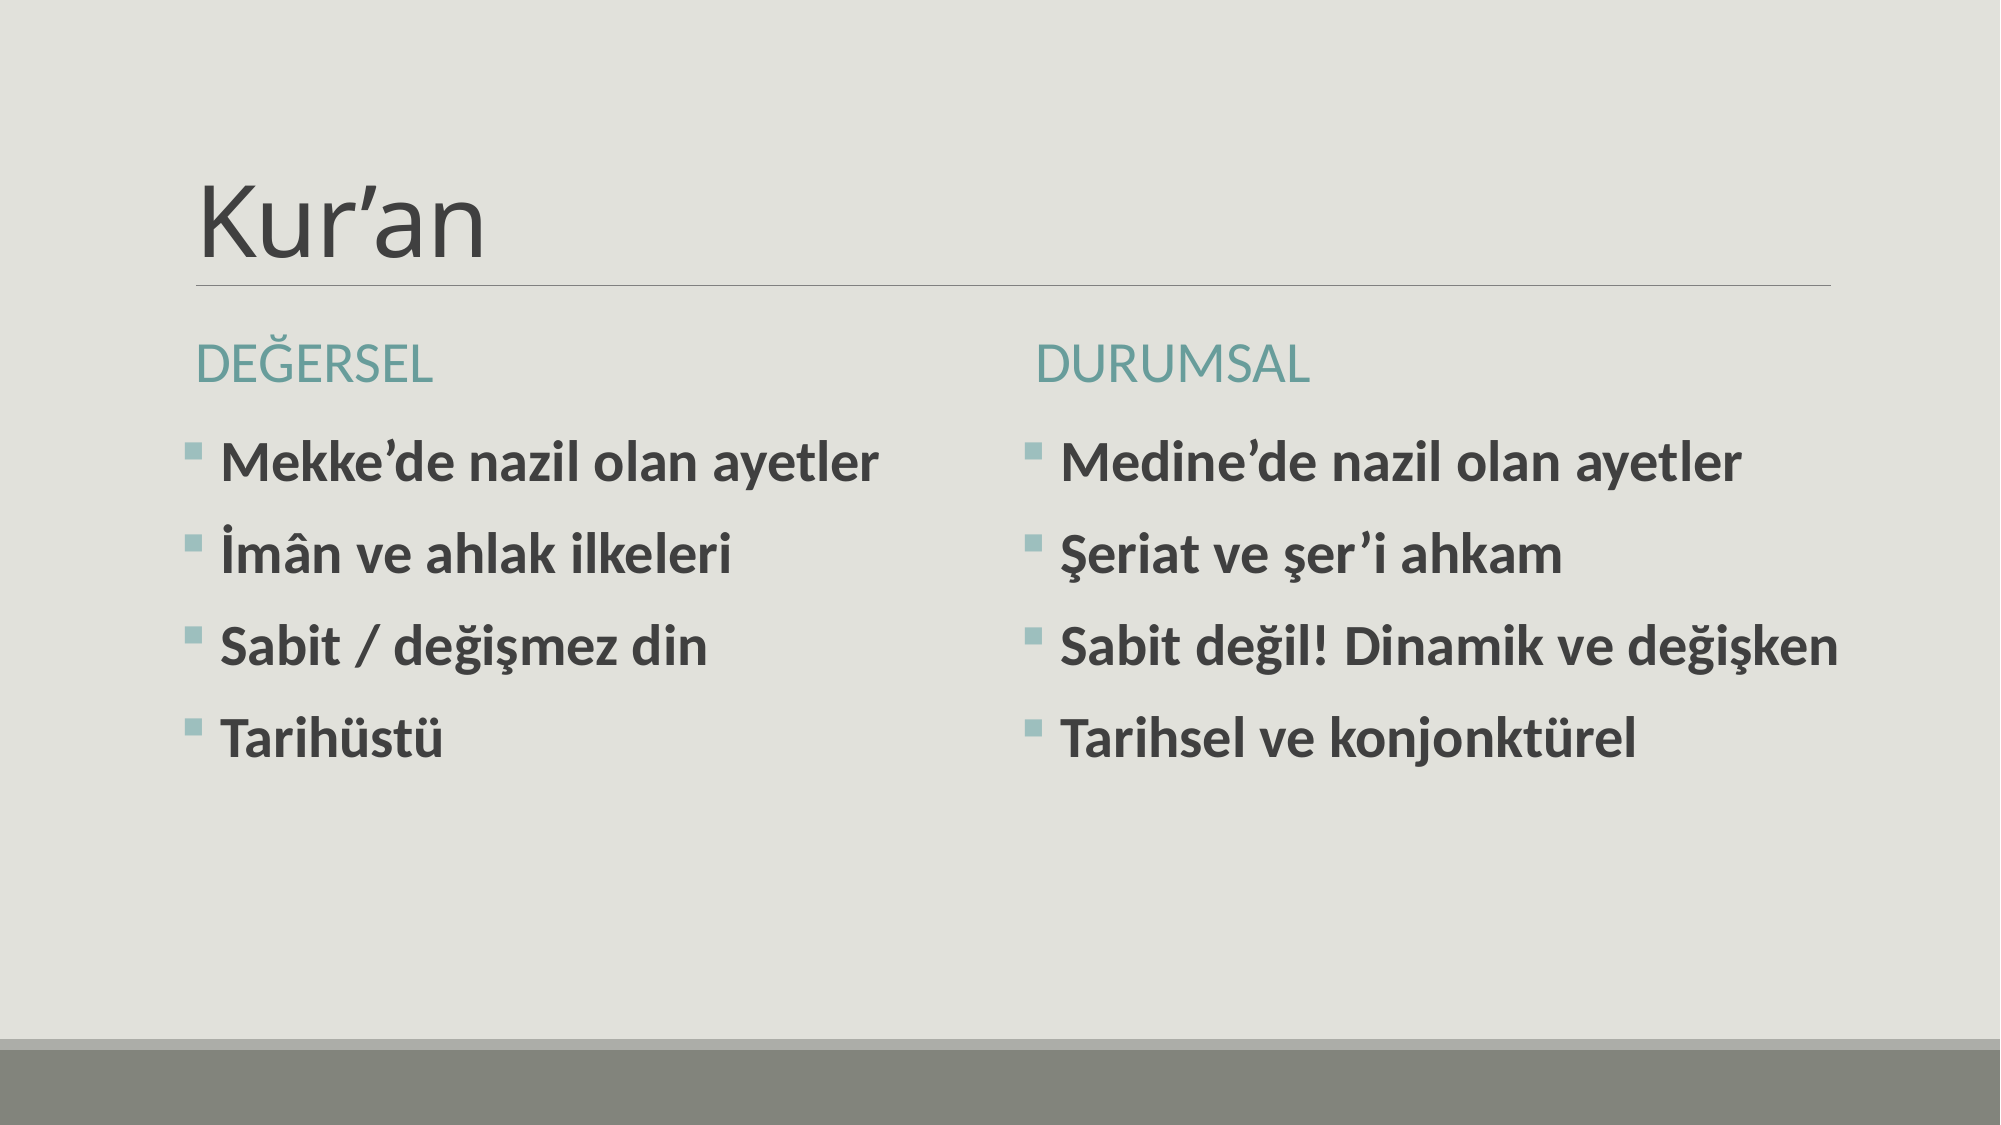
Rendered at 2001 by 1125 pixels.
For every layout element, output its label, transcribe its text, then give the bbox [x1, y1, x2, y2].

list Medine’de nazil olan ayetler Şeriat ve şer’i ahkam Sabit değil! Dinamik ve değişken Tarihsel ve konjonktürel [1020, 423, 1889, 978]
list Durumsal [1020, 302, 1830, 423]
list Değersel [180, 302, 990, 423]
list Mekke’de nazil olan ayetler İmân ve ahlak ilkeleri Sabit / değişmez din Tarihüstü [180, 423, 990, 978]
title Kur’an [180, 47, 1830, 285]
